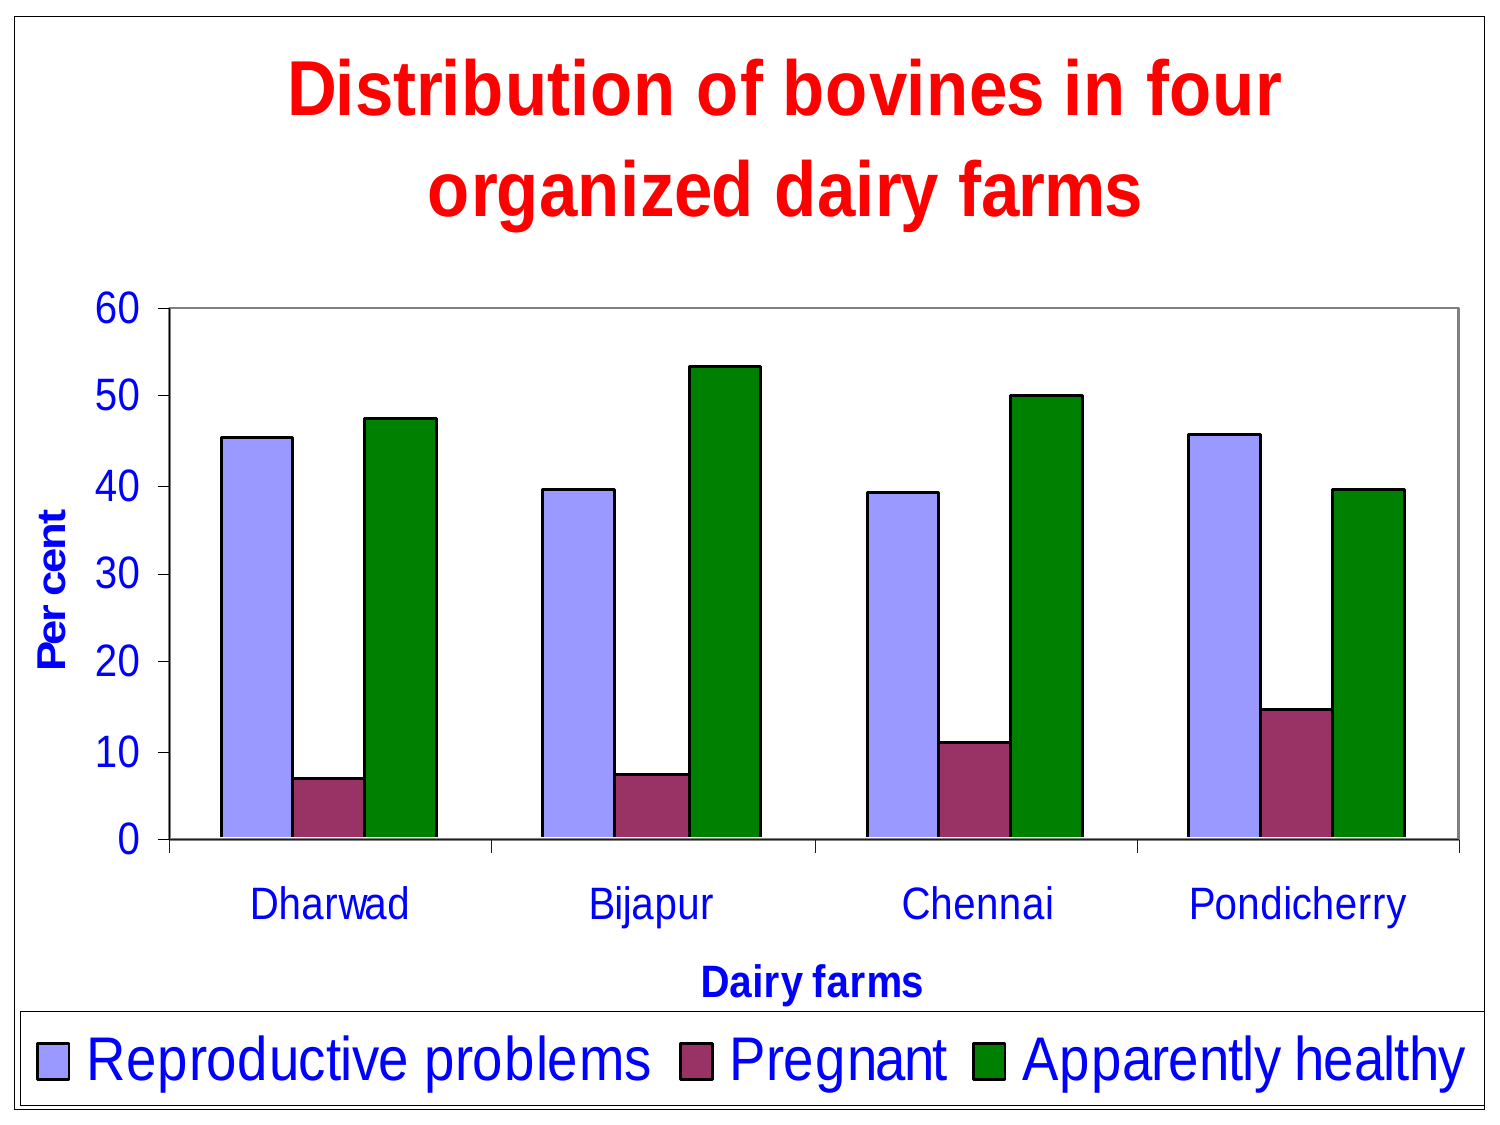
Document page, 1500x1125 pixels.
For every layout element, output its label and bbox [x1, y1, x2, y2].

text_box [0, 0, 1500, 1125]
